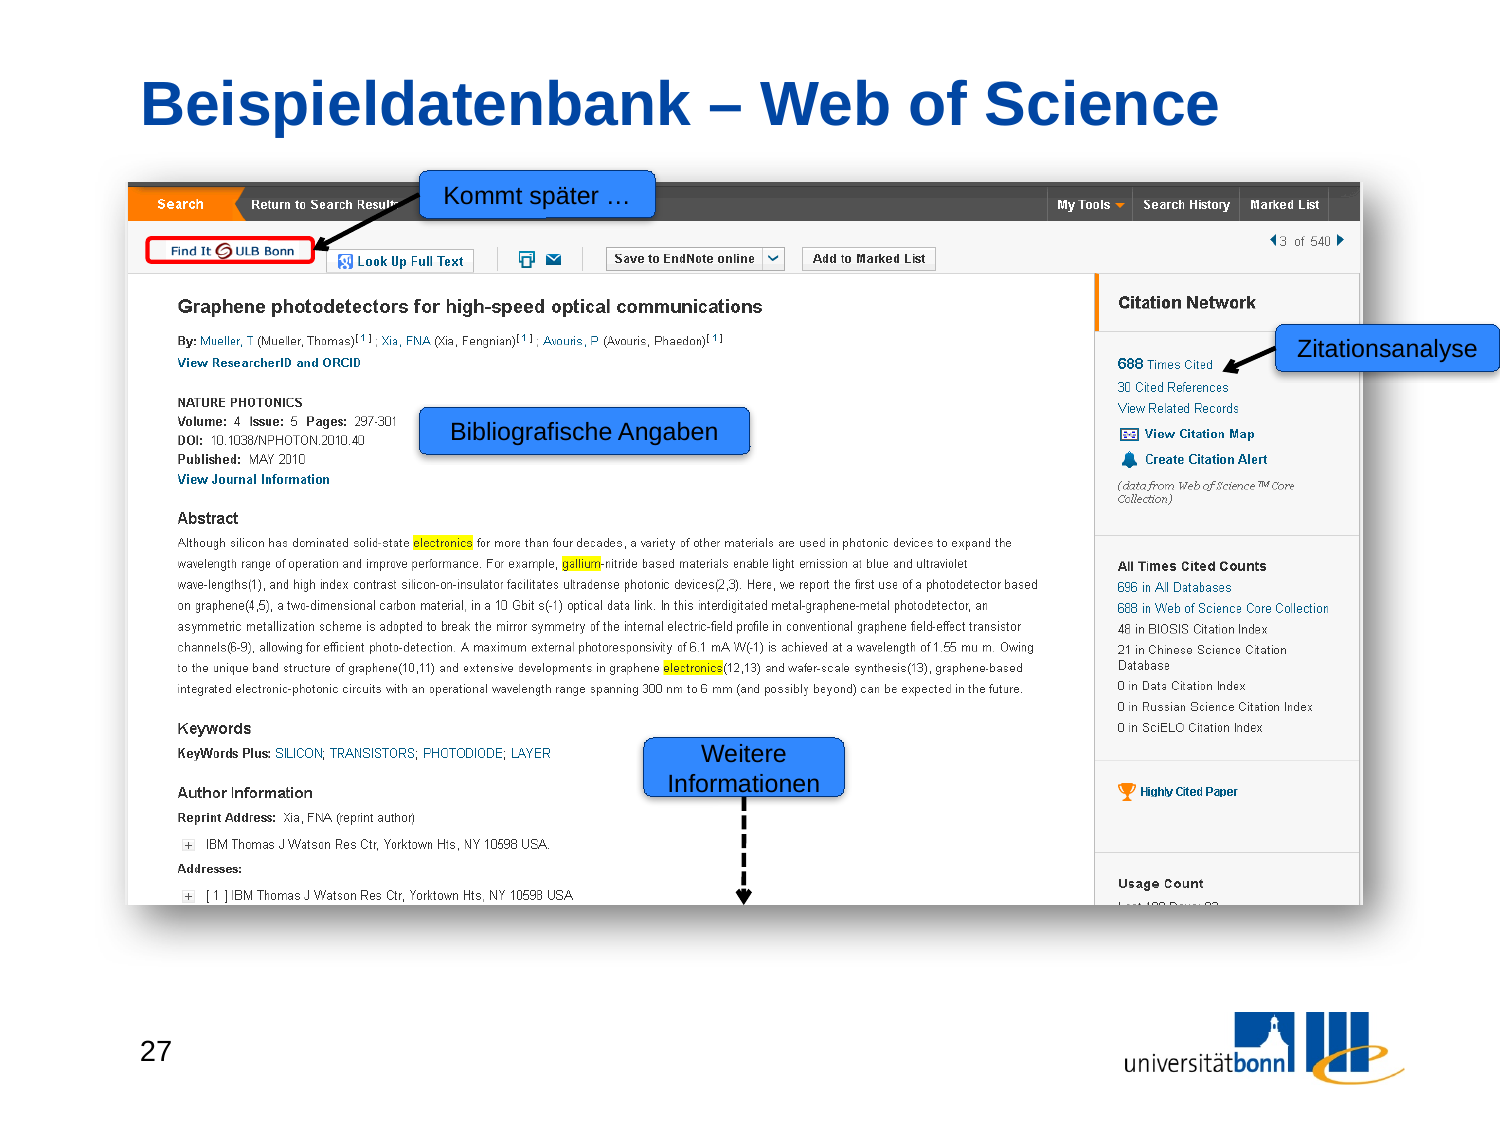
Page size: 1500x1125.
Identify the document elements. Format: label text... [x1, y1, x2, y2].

title Beispieldatenbank – Web of Science [124, 24, 1363, 176]
text_box Zitationsanalyse [1366, 324, 1500, 372]
picture [1125, 1012, 1405, 1085]
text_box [312, 194, 420, 251]
text_box Kommt später … [419, 170, 656, 181]
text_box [1222, 347, 1276, 372]
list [124, 182, 1363, 906]
